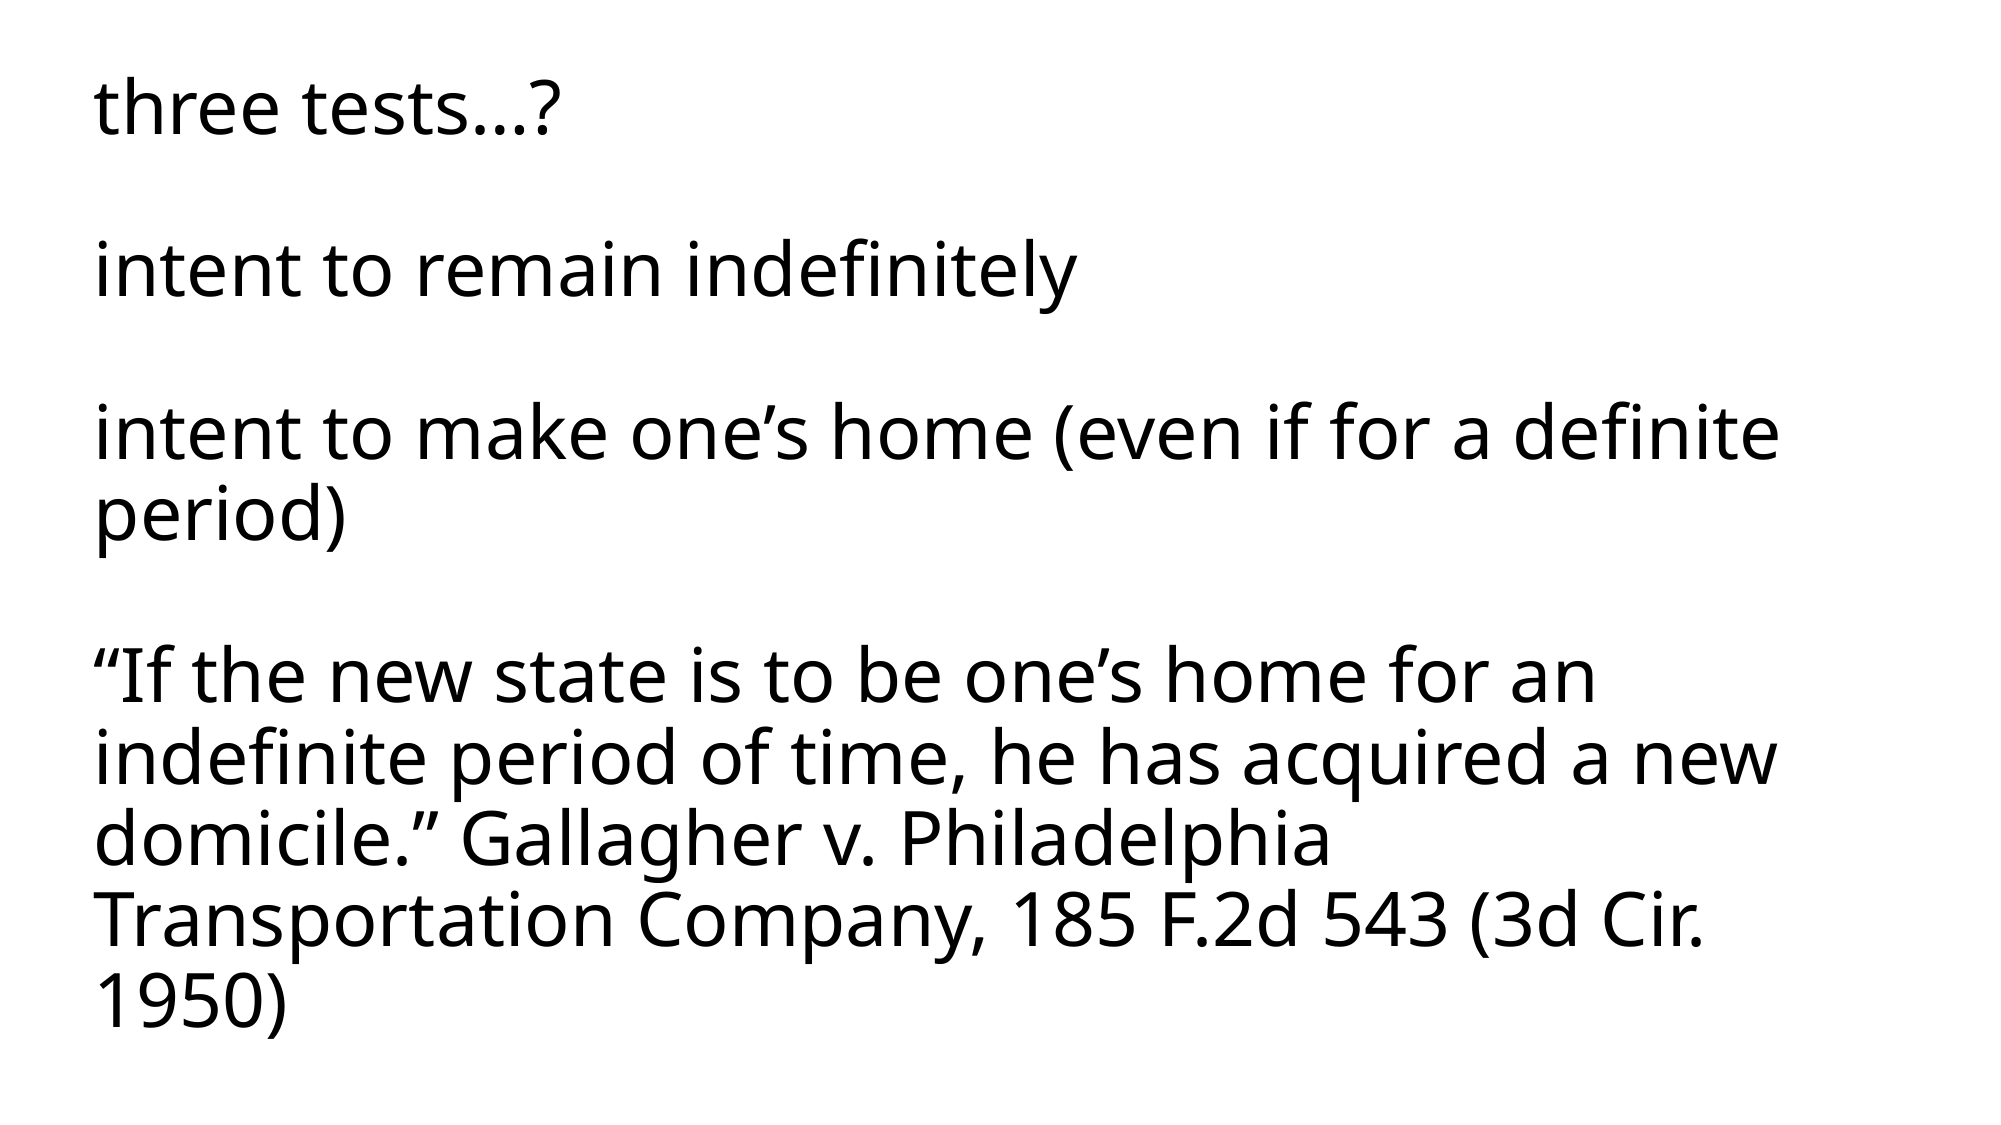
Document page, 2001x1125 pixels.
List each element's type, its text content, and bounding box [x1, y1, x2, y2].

title three tests…? intent to remain indefinitely intent to make one’s home (even if for a definite period) “If the new state is to be one’s home for an indefinite period of time, he has acquired a new domicile.” Gallagher v. Philadelphia Transportation Company, 185 F.2d 543 (3d Cir. 1950) [78, 59, 1863, 1054]
